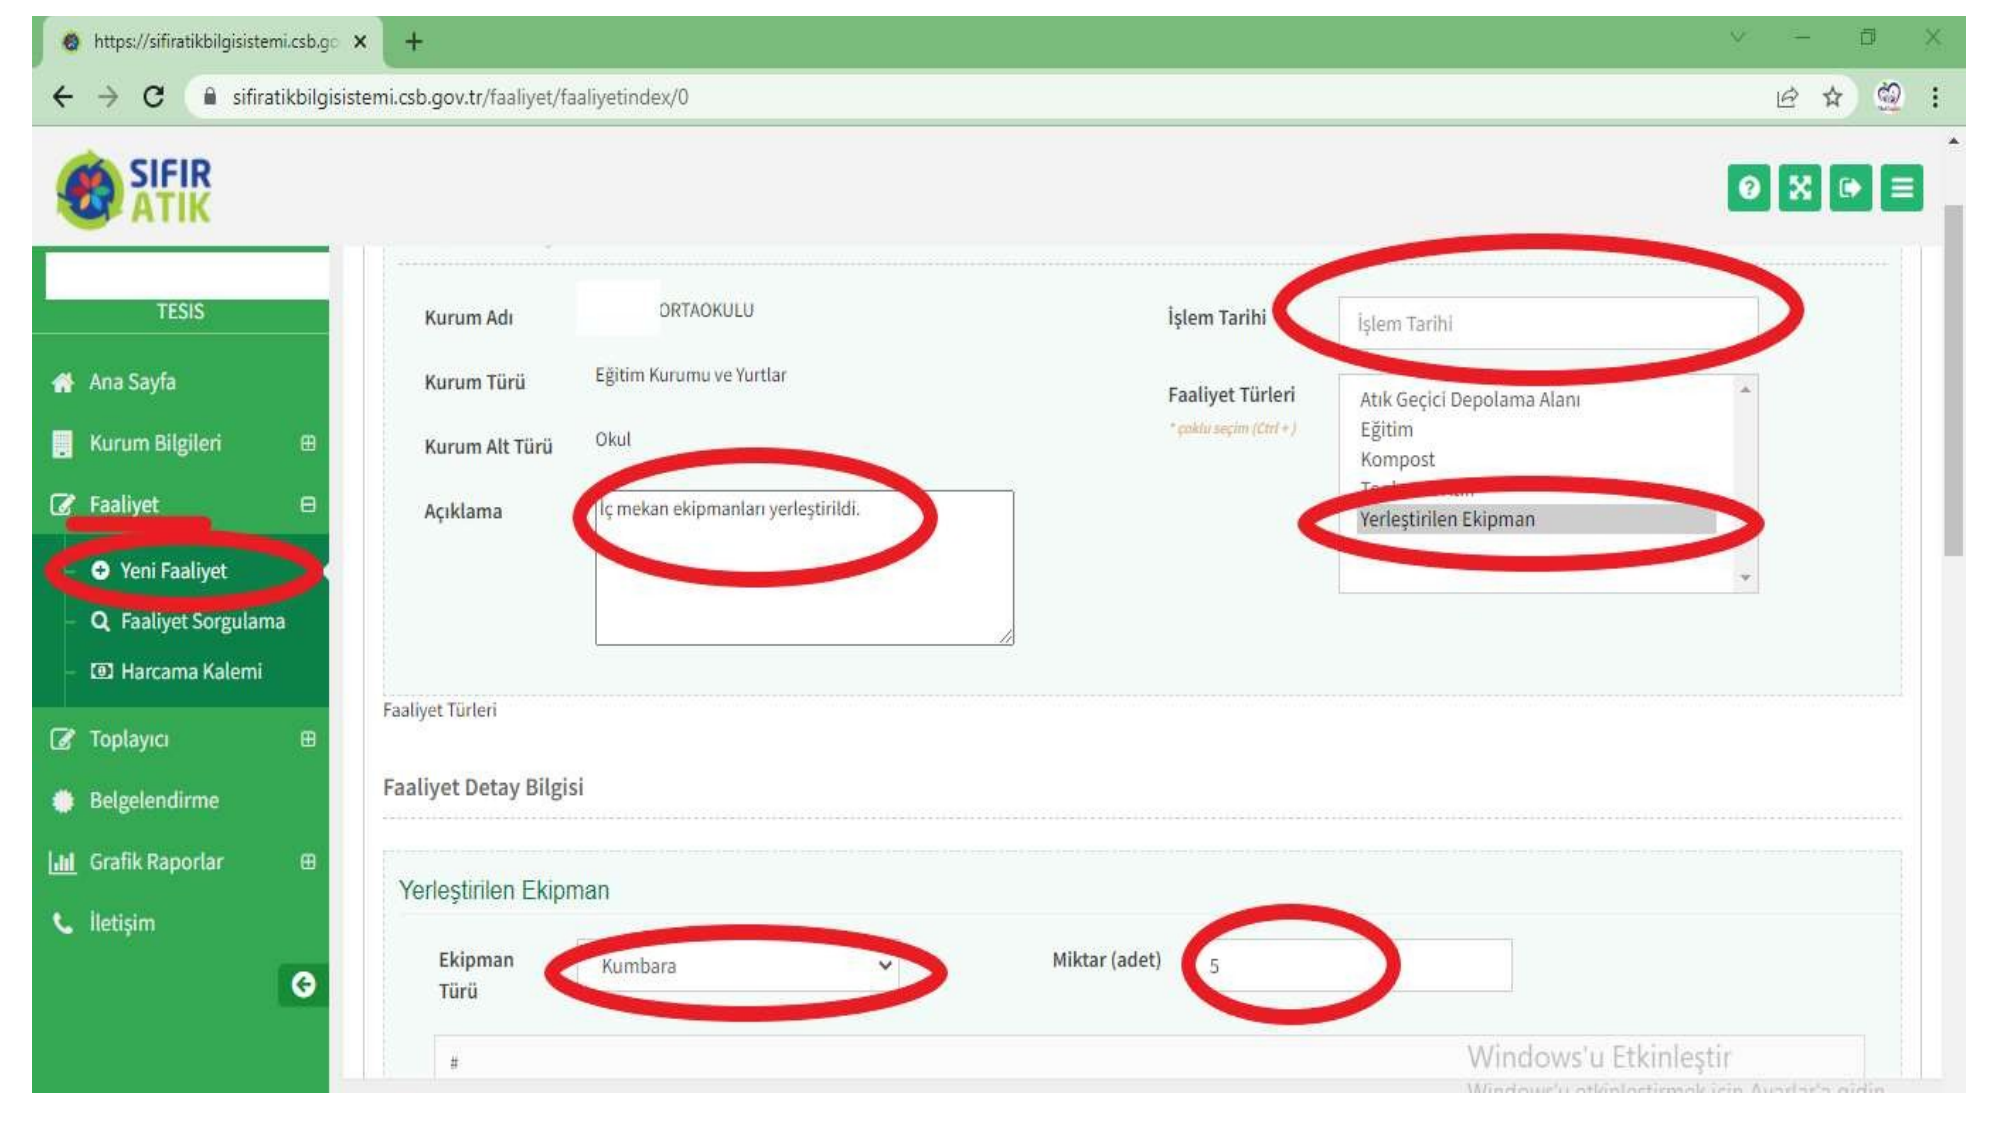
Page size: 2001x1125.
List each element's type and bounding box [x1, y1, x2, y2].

text_box [32, 16, 1966, 1093]
